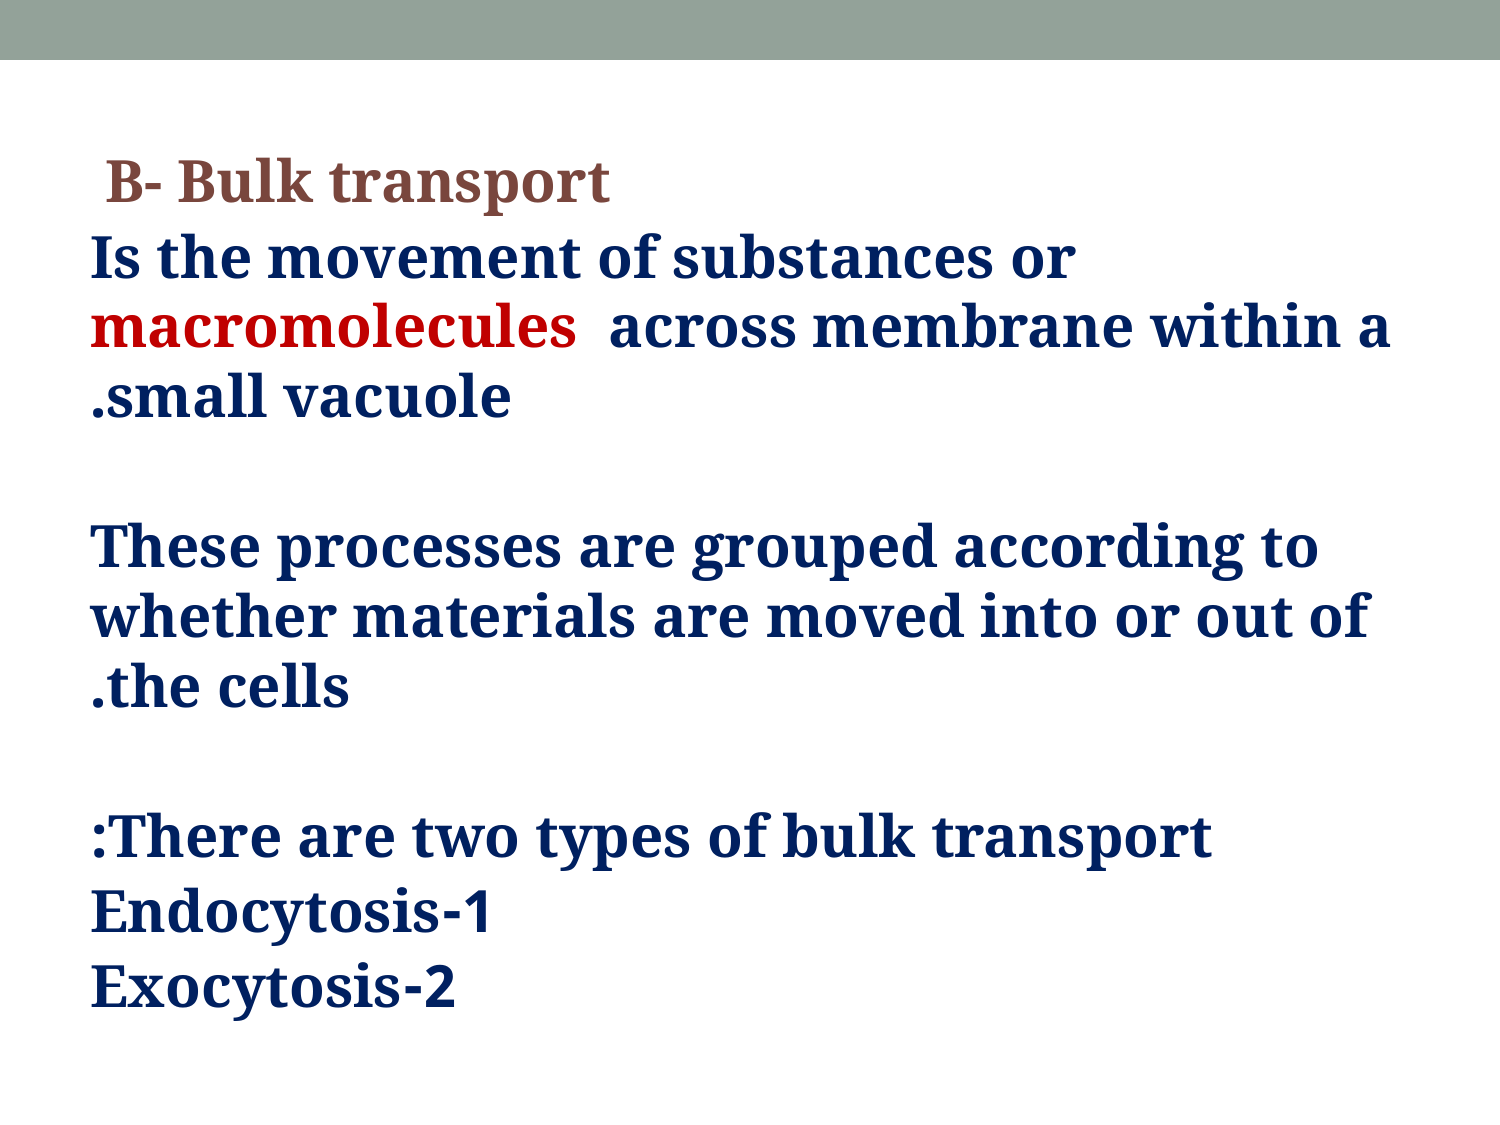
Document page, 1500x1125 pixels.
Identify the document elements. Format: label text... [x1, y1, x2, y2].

list B- Bulk transport Is the movement of substances or macromolecules across membrane within a small vacuole. These processes are grouped according to whether materials are moved into or out of the cells. There are two types of bulk transport: 1-Endocytosis 2-Exocytosis [75, 137, 1425, 1063]
